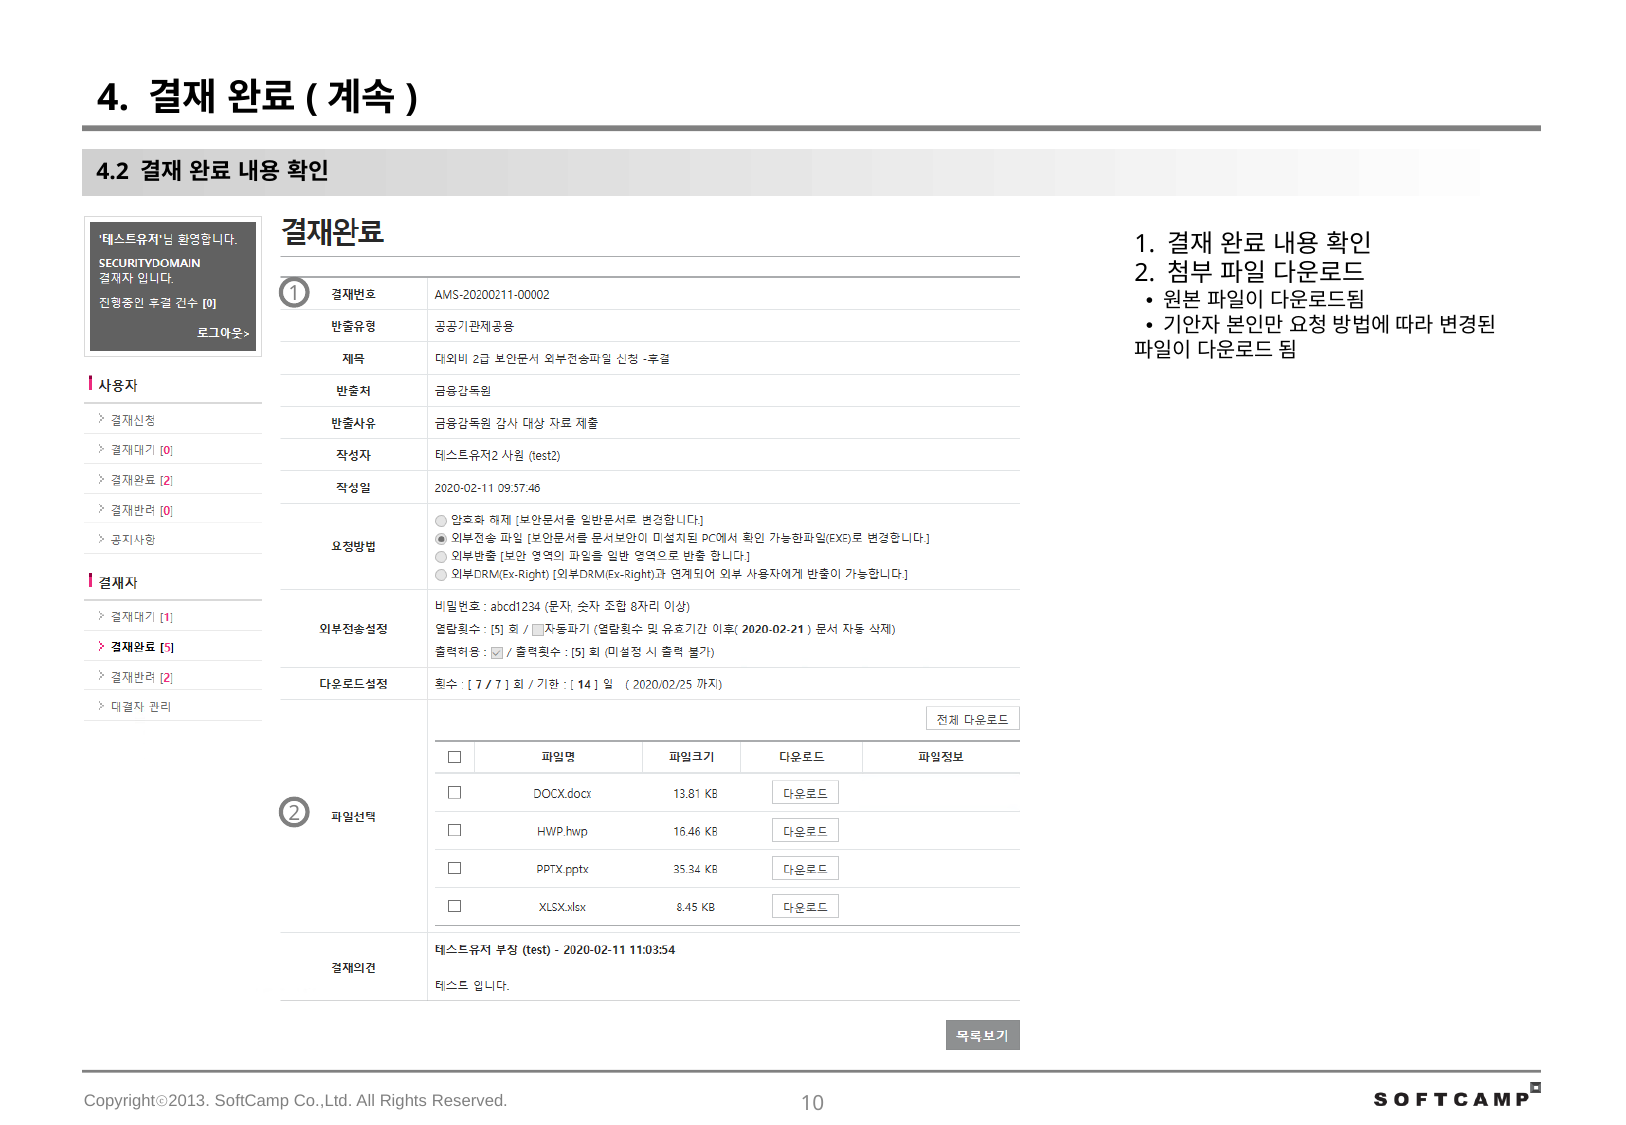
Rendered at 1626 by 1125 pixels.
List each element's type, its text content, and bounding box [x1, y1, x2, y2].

slide_number 10 [622, 1083, 1003, 1124]
picture [1374, 1082, 1541, 1106]
title 4.2 결재 완료 내용 확인 [81, 149, 1544, 197]
picture [80, 210, 1025, 1056]
text_box 1. 결재 완료 내용 확인 2. 첨부 파일 다운로드 • 원본 파일이 다운로드됨 • 기안자 본인만 요청 방법에 따라 변경된 파일이 다운로드 됨 [1119, 219, 1544, 1047]
list 4. 결재 완료(계속) [82, 42, 1541, 126]
